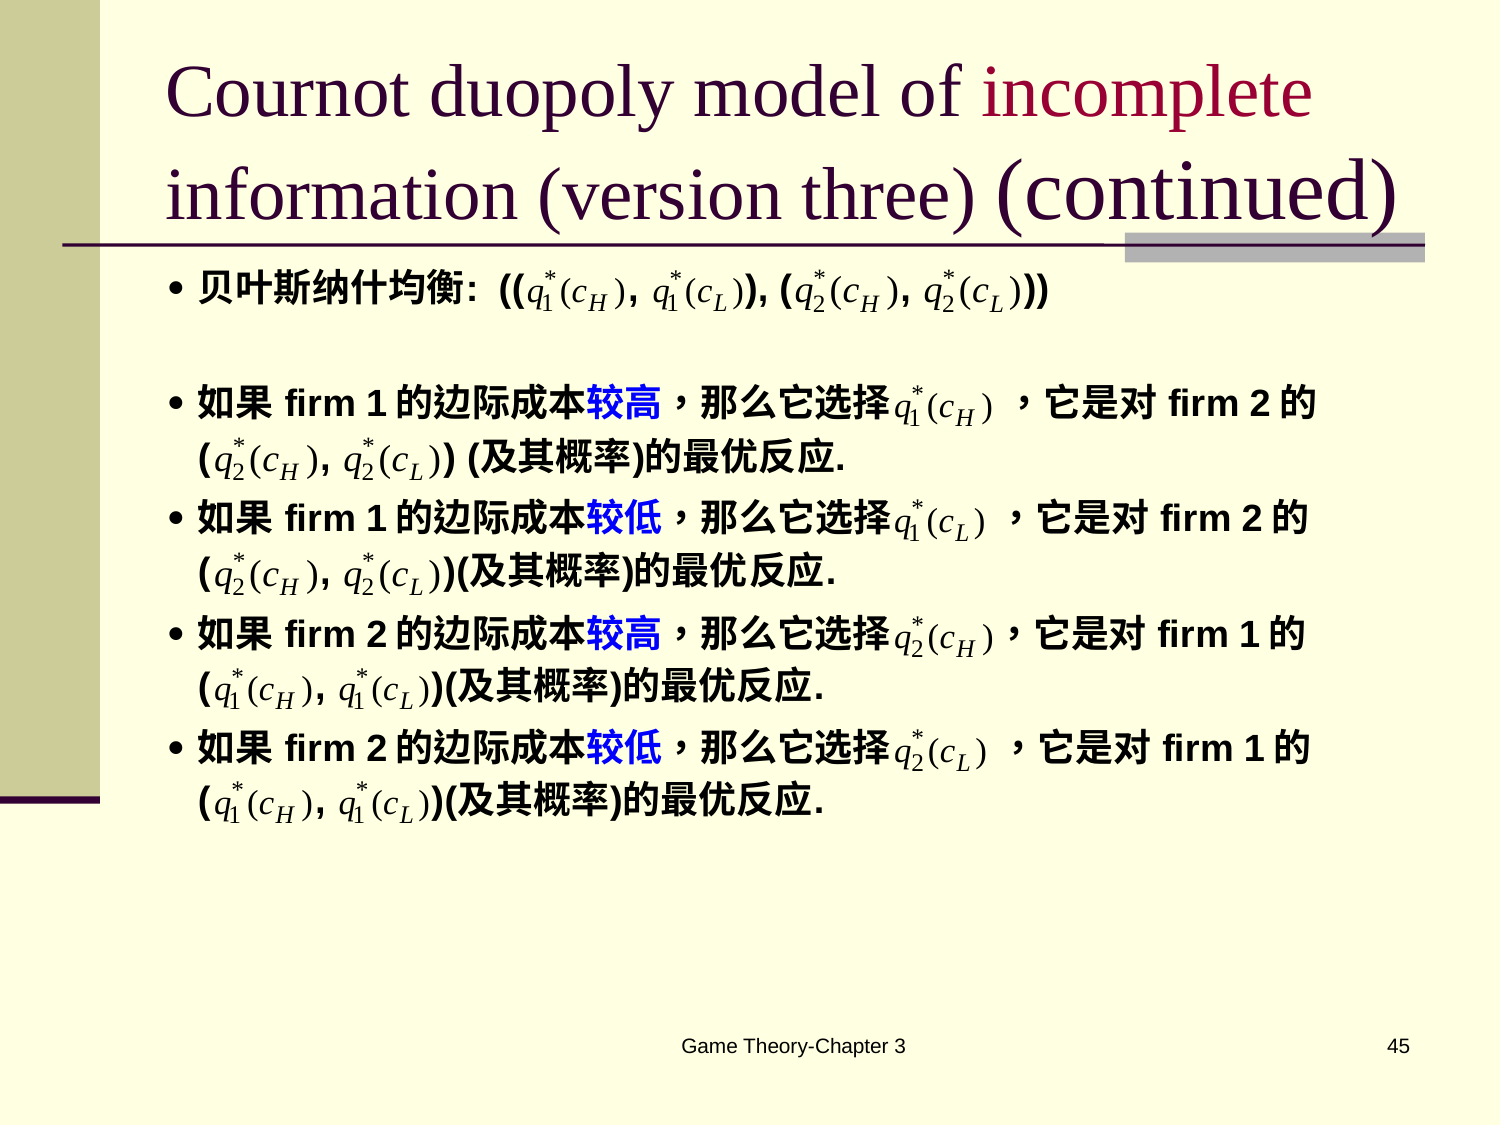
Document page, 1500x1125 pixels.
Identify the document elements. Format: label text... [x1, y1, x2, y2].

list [112, 261, 1442, 996]
footer Game Theory-Chapter 3 [549, 1024, 1038, 1101]
title Cournot duopoly model of incomplete information (version three) (continued) [149, 45, 1426, 234]
slide_number 45 [1112, 1024, 1426, 1101]
